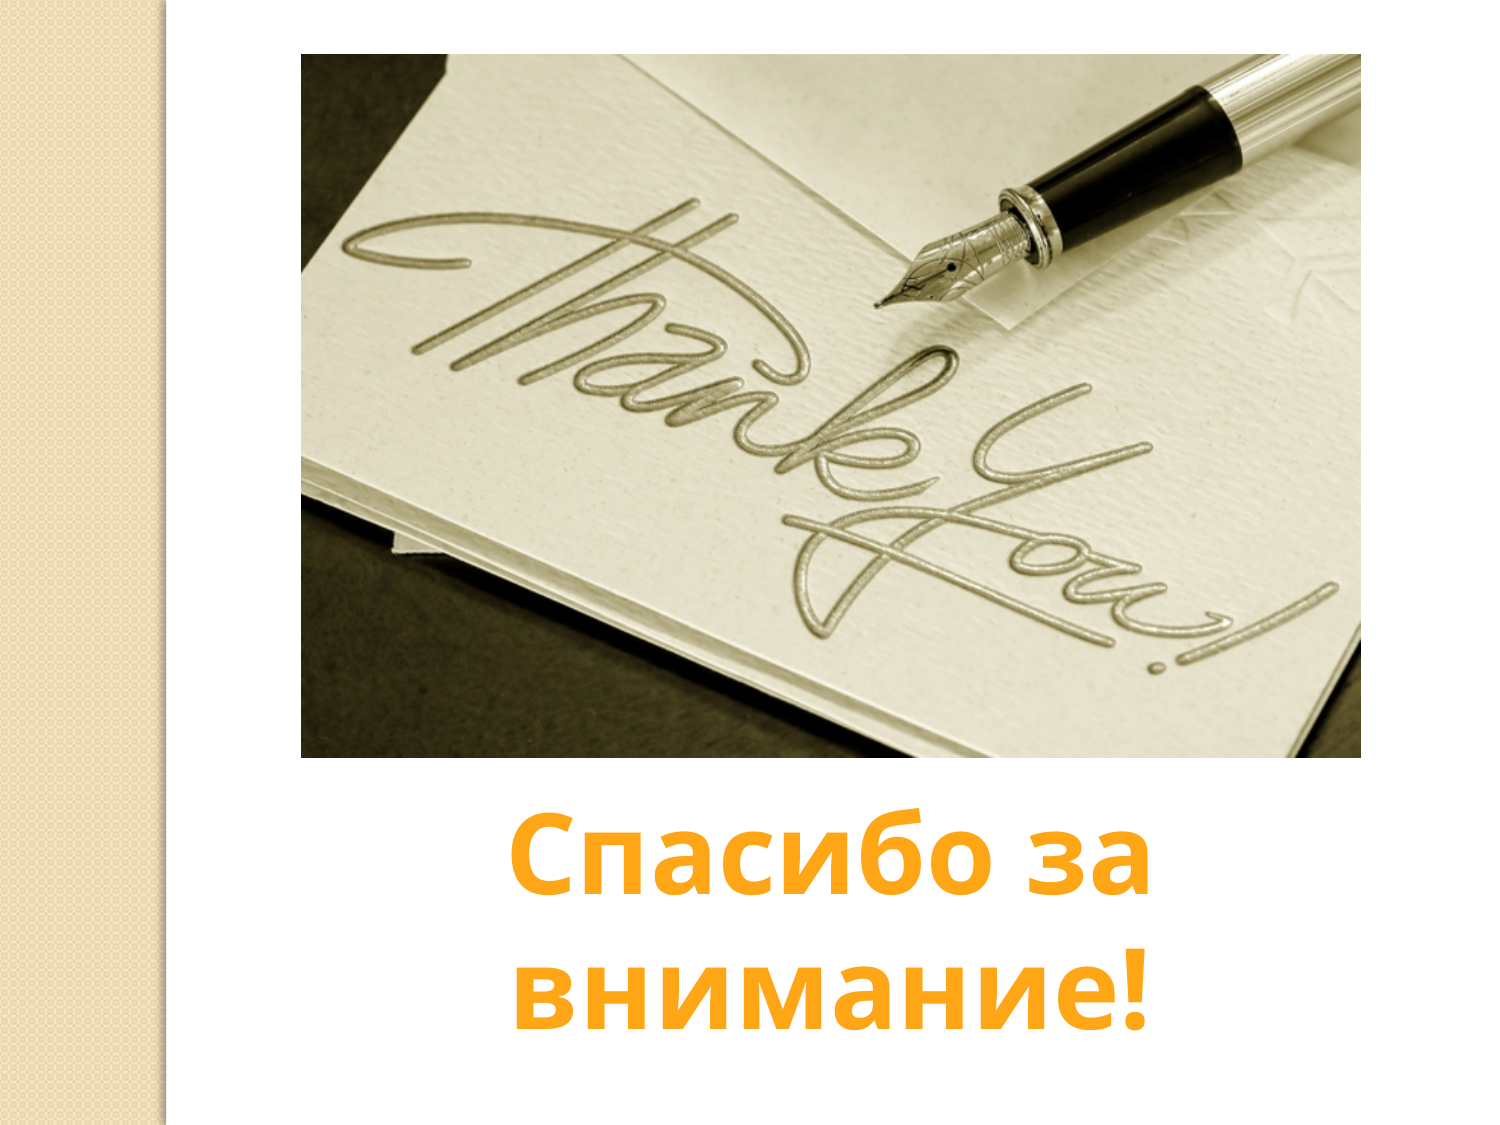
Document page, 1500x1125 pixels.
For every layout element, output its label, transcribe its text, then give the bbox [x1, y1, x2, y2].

picture [300, 54, 1361, 758]
text_box Спасибо за внимание! [301, 775, 1361, 1060]
